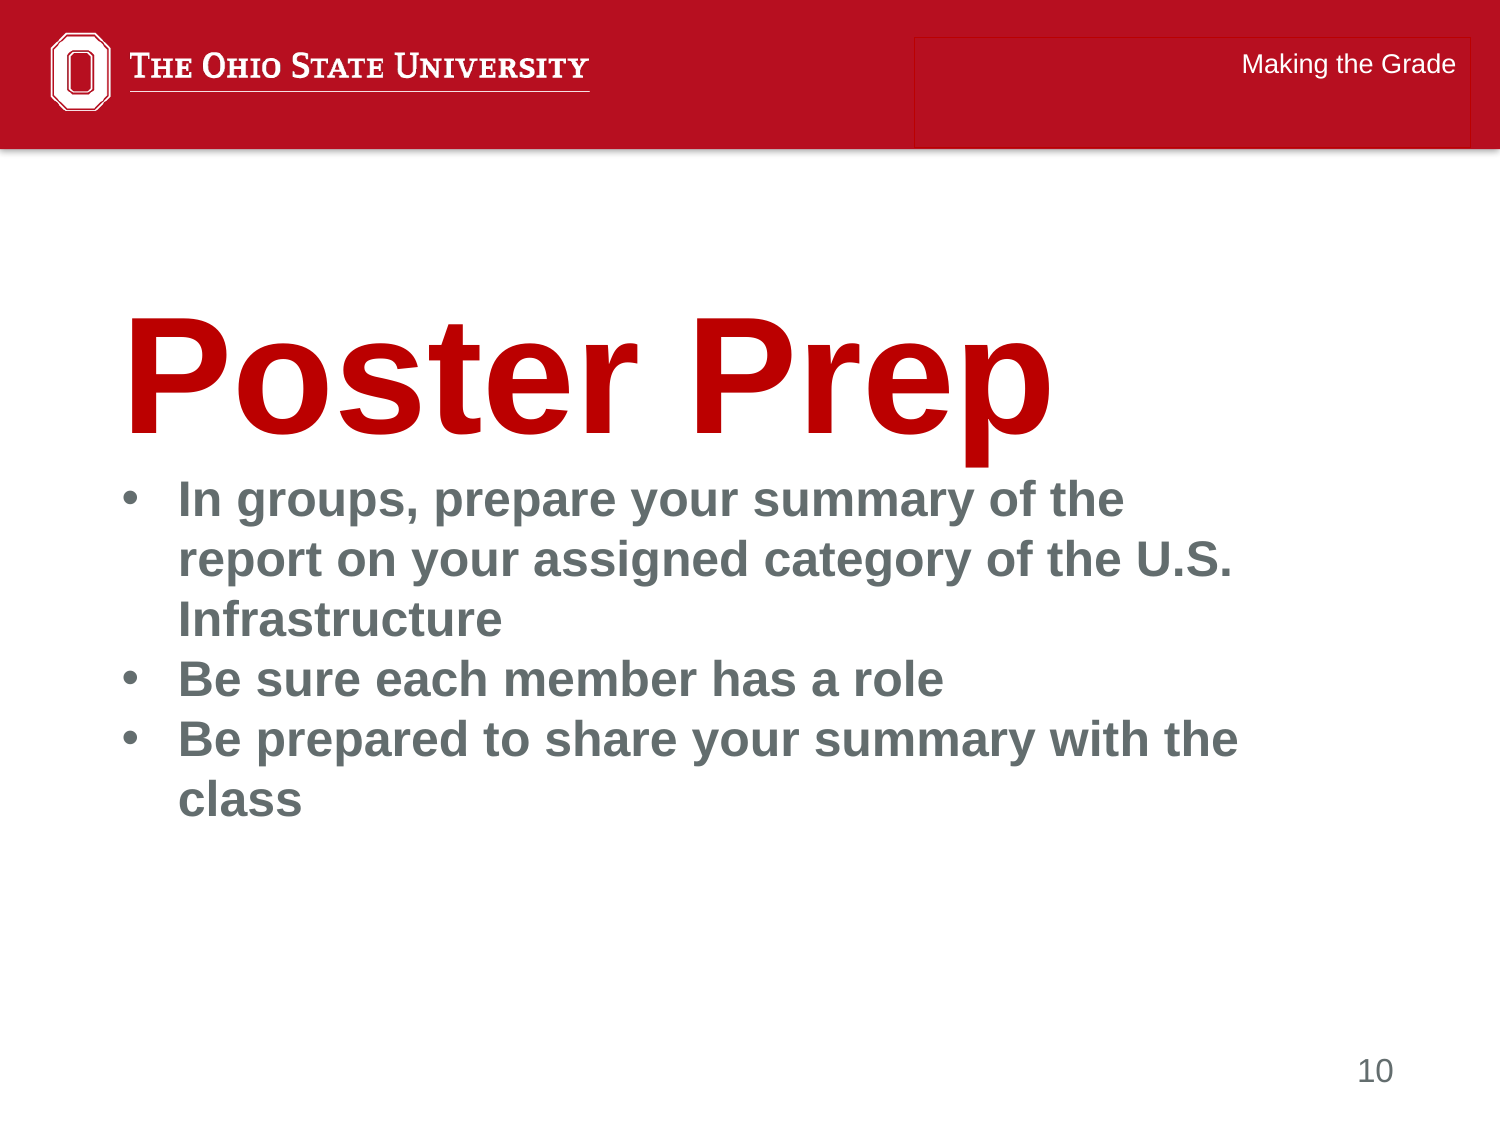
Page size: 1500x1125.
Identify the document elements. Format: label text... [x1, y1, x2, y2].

picture [50, 32, 590, 111]
list Poster Prep In groups, prepare your summary of the report on your assigned category of the U.S. Infrastructure Be sure each member has a role Be prepared to share your summary with the class [106, 284, 1287, 1010]
list Making the Grade [914, 37, 1471, 148]
